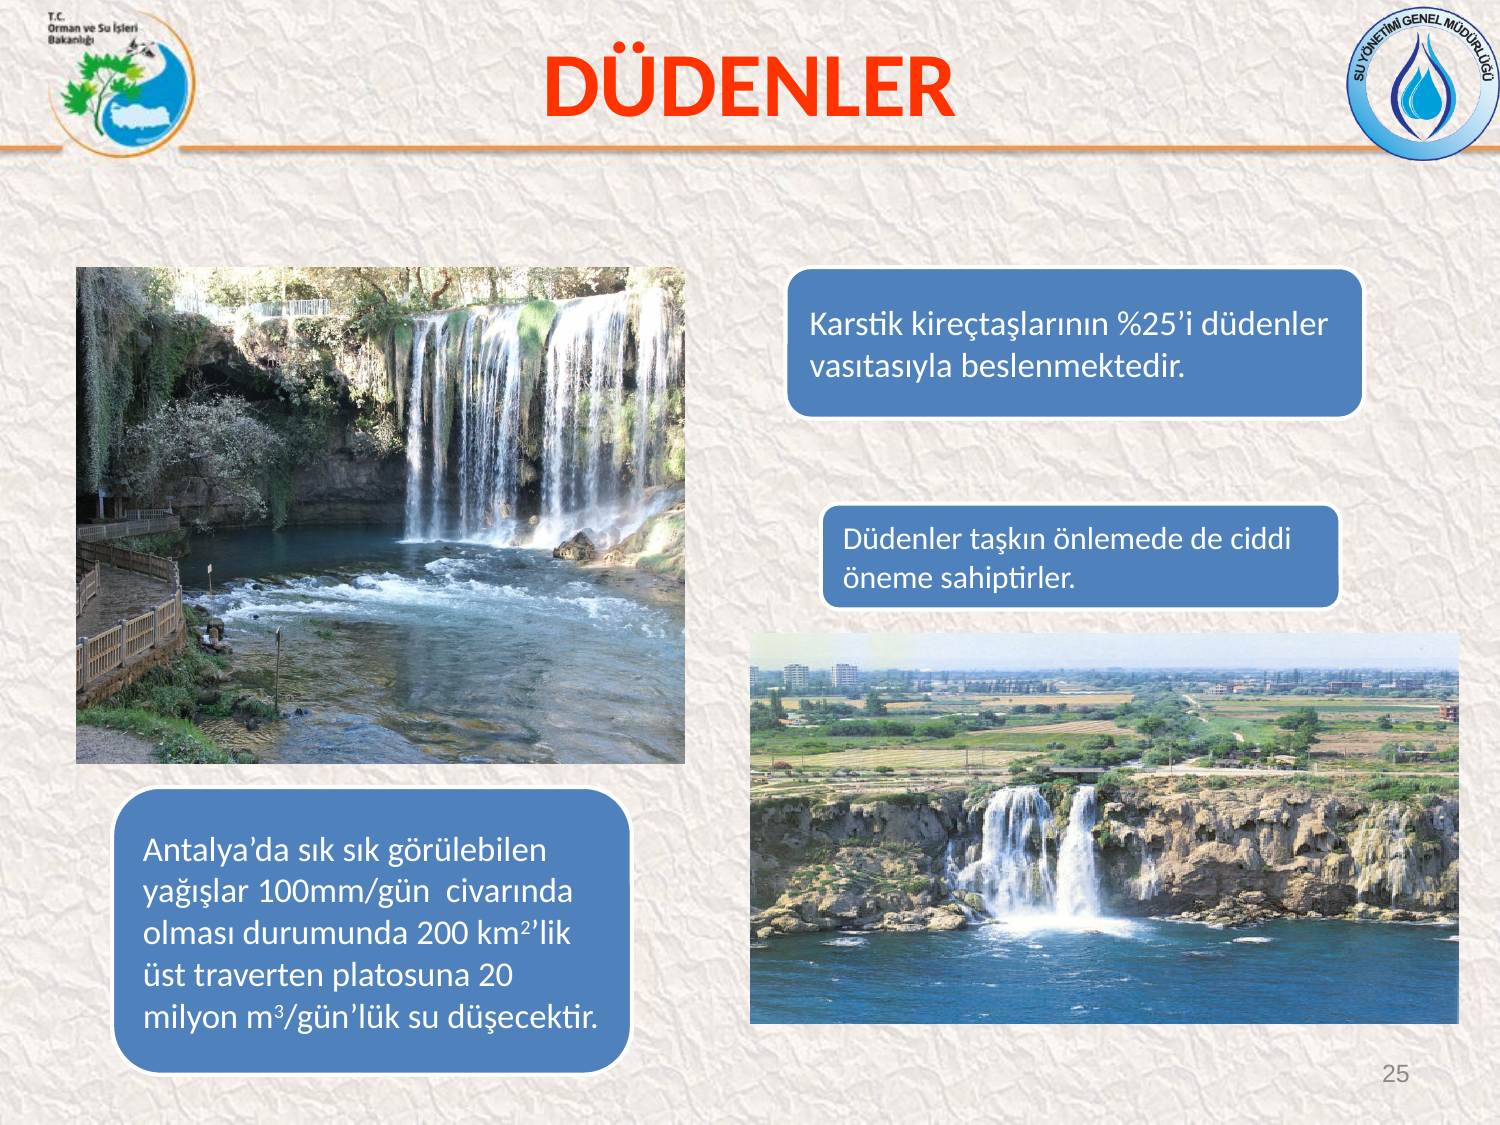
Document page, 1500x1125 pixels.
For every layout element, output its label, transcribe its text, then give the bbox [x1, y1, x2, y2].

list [76, 266, 686, 764]
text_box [785, 266, 1365, 419]
picture [0, 0, 1500, 1125]
title DÜDENLER [74, 44, 1341, 114]
slide_number 25 [1074, 1042, 1425, 1103]
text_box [820, 503, 1341, 610]
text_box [111, 786, 633, 1075]
